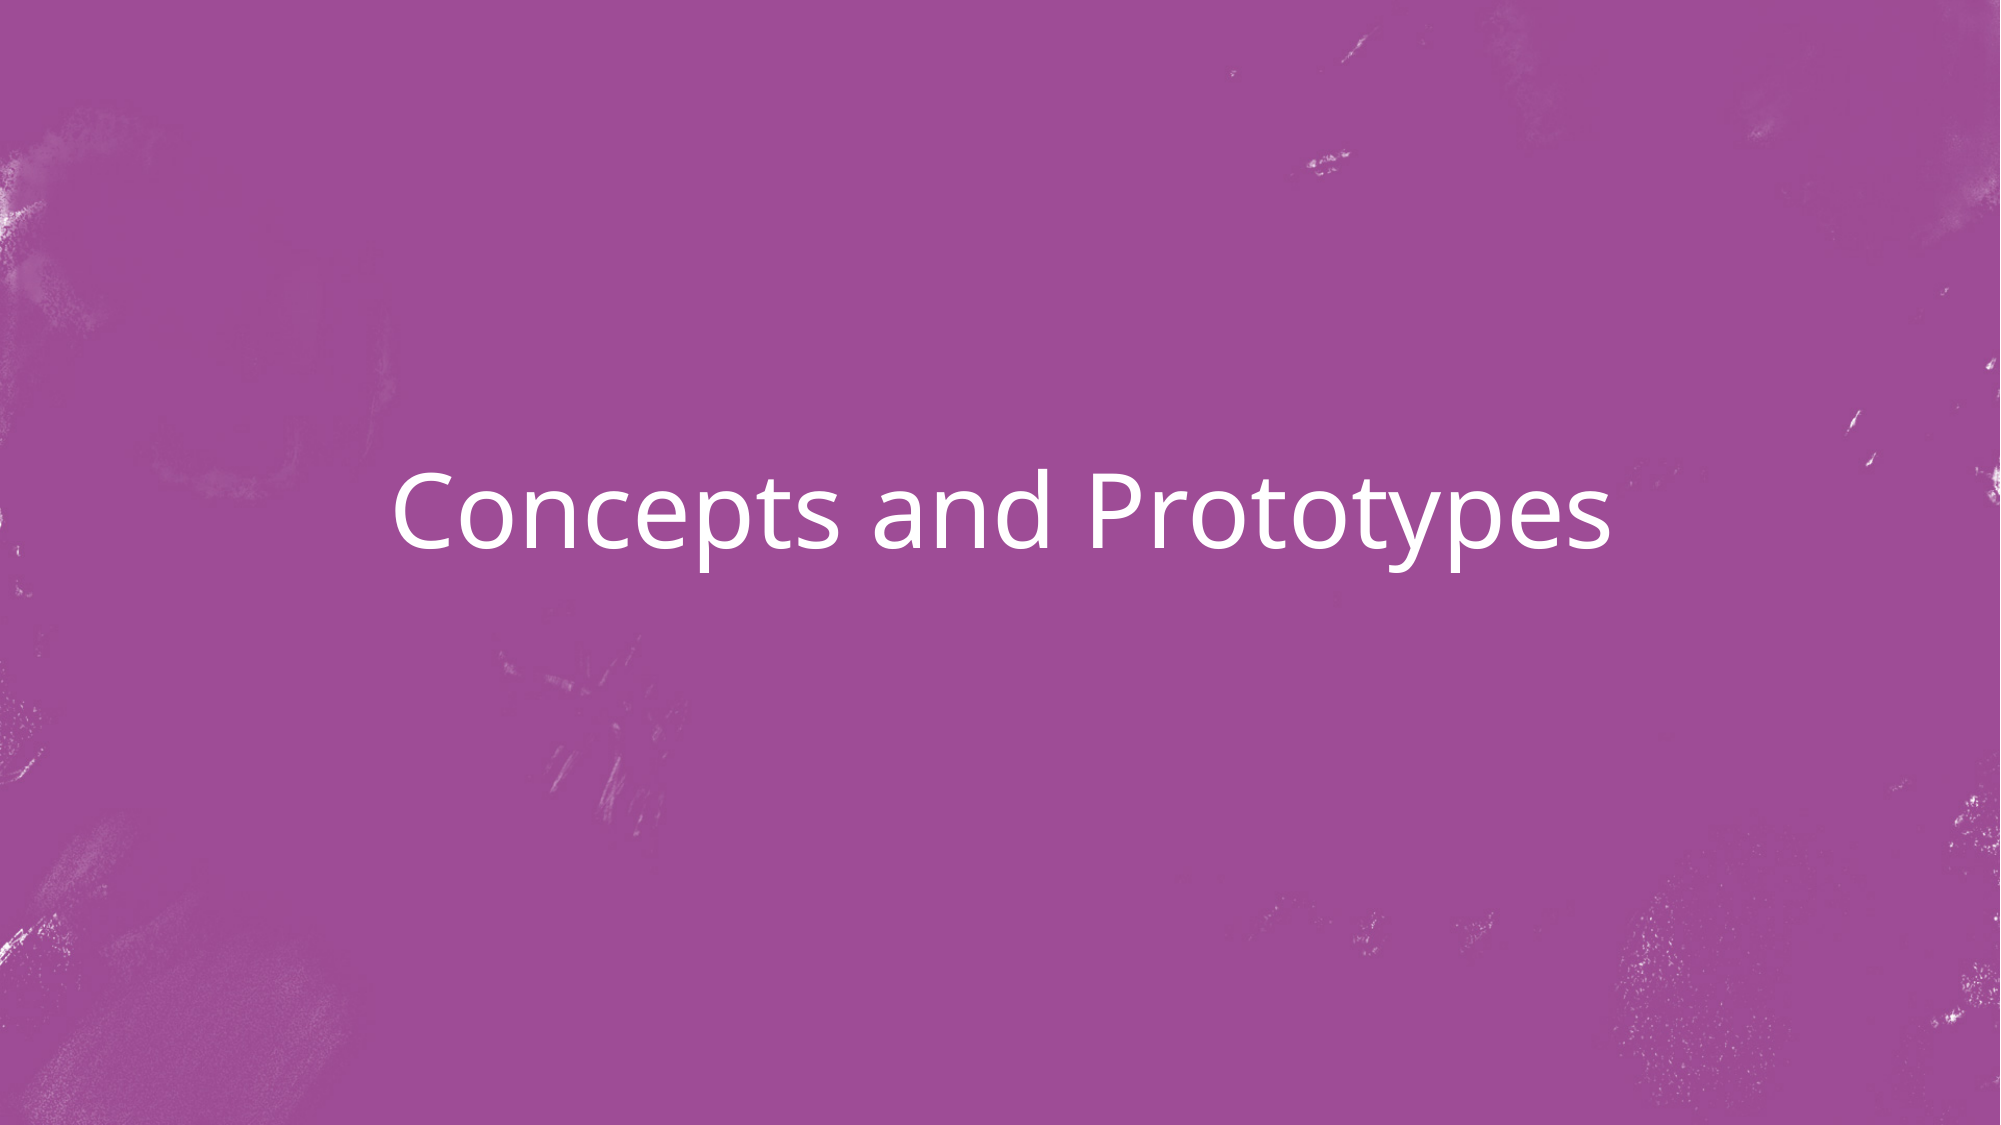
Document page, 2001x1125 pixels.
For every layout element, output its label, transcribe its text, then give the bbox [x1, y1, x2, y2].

title Concepts and Prototypes [74, 472, 1931, 559]
picture [0, 0, 2000, 1125]
